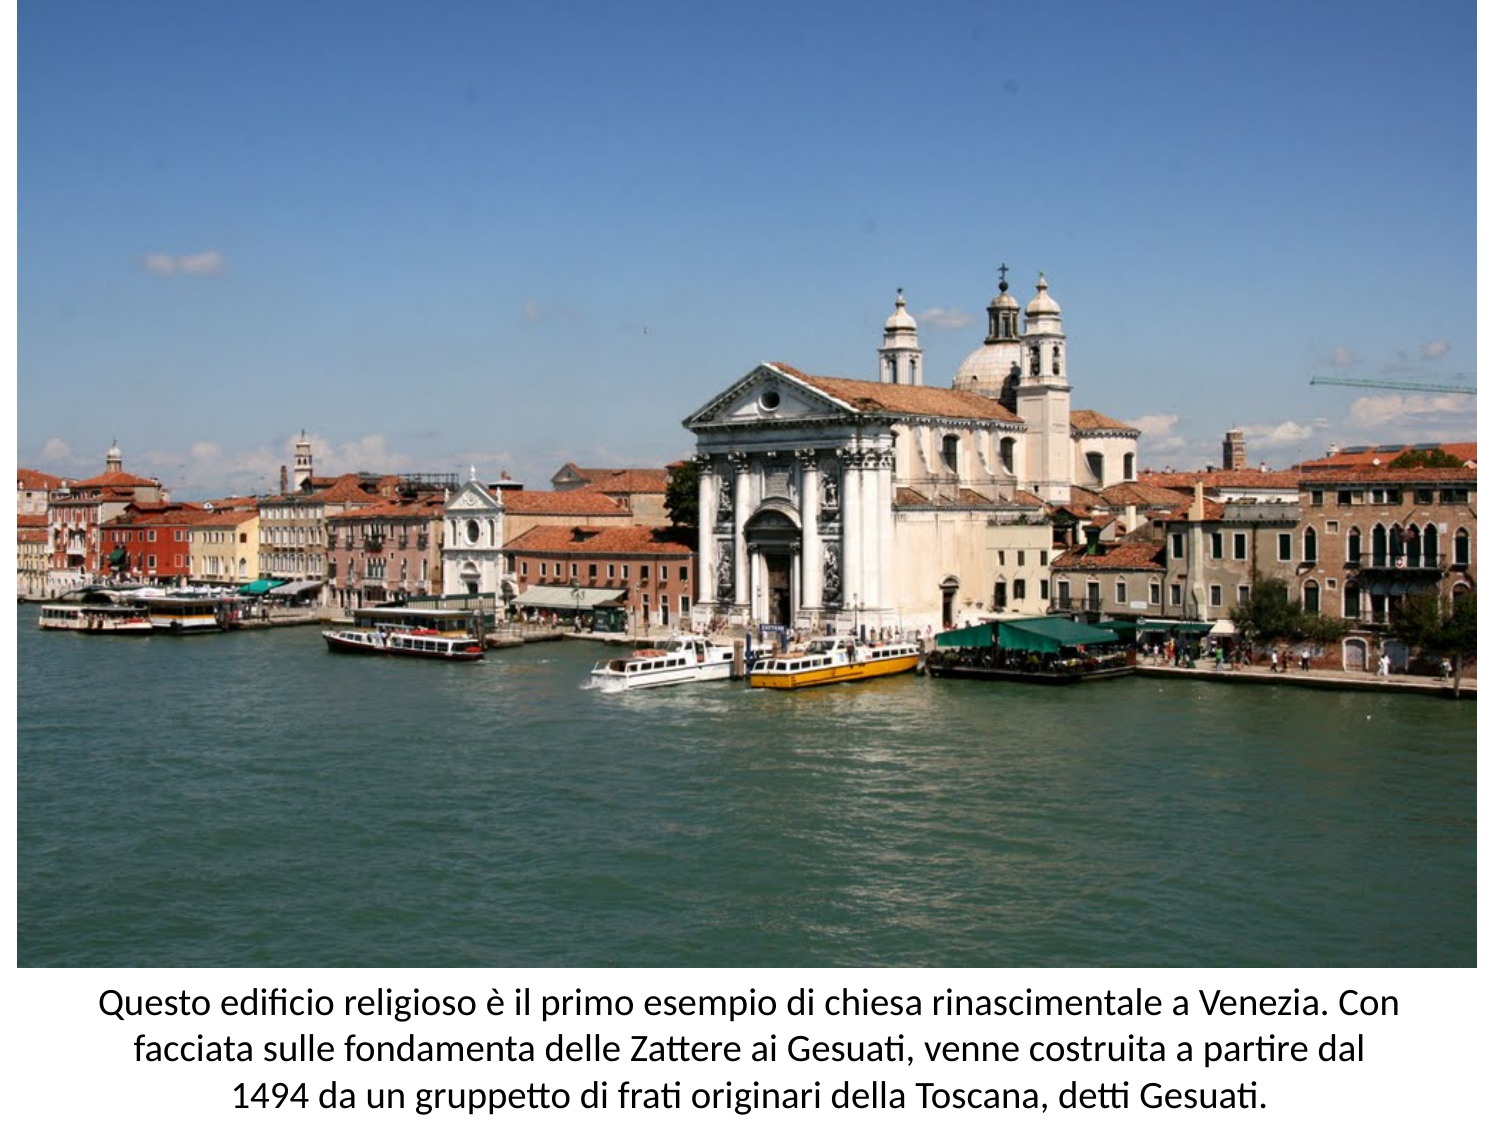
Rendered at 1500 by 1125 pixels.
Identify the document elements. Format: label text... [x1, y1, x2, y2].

title Questo edificio religioso è il primo esempio di chiesa rinascimentale a Venezia. Con facciata sulle fondamenta delle Zattere ai Gesuati, venne costruita a partire dal 1494 da un gruppetto di frati originari della Toscana, detti Gesuati. [75, 976, 1425, 1125]
picture [17, 0, 1477, 968]
